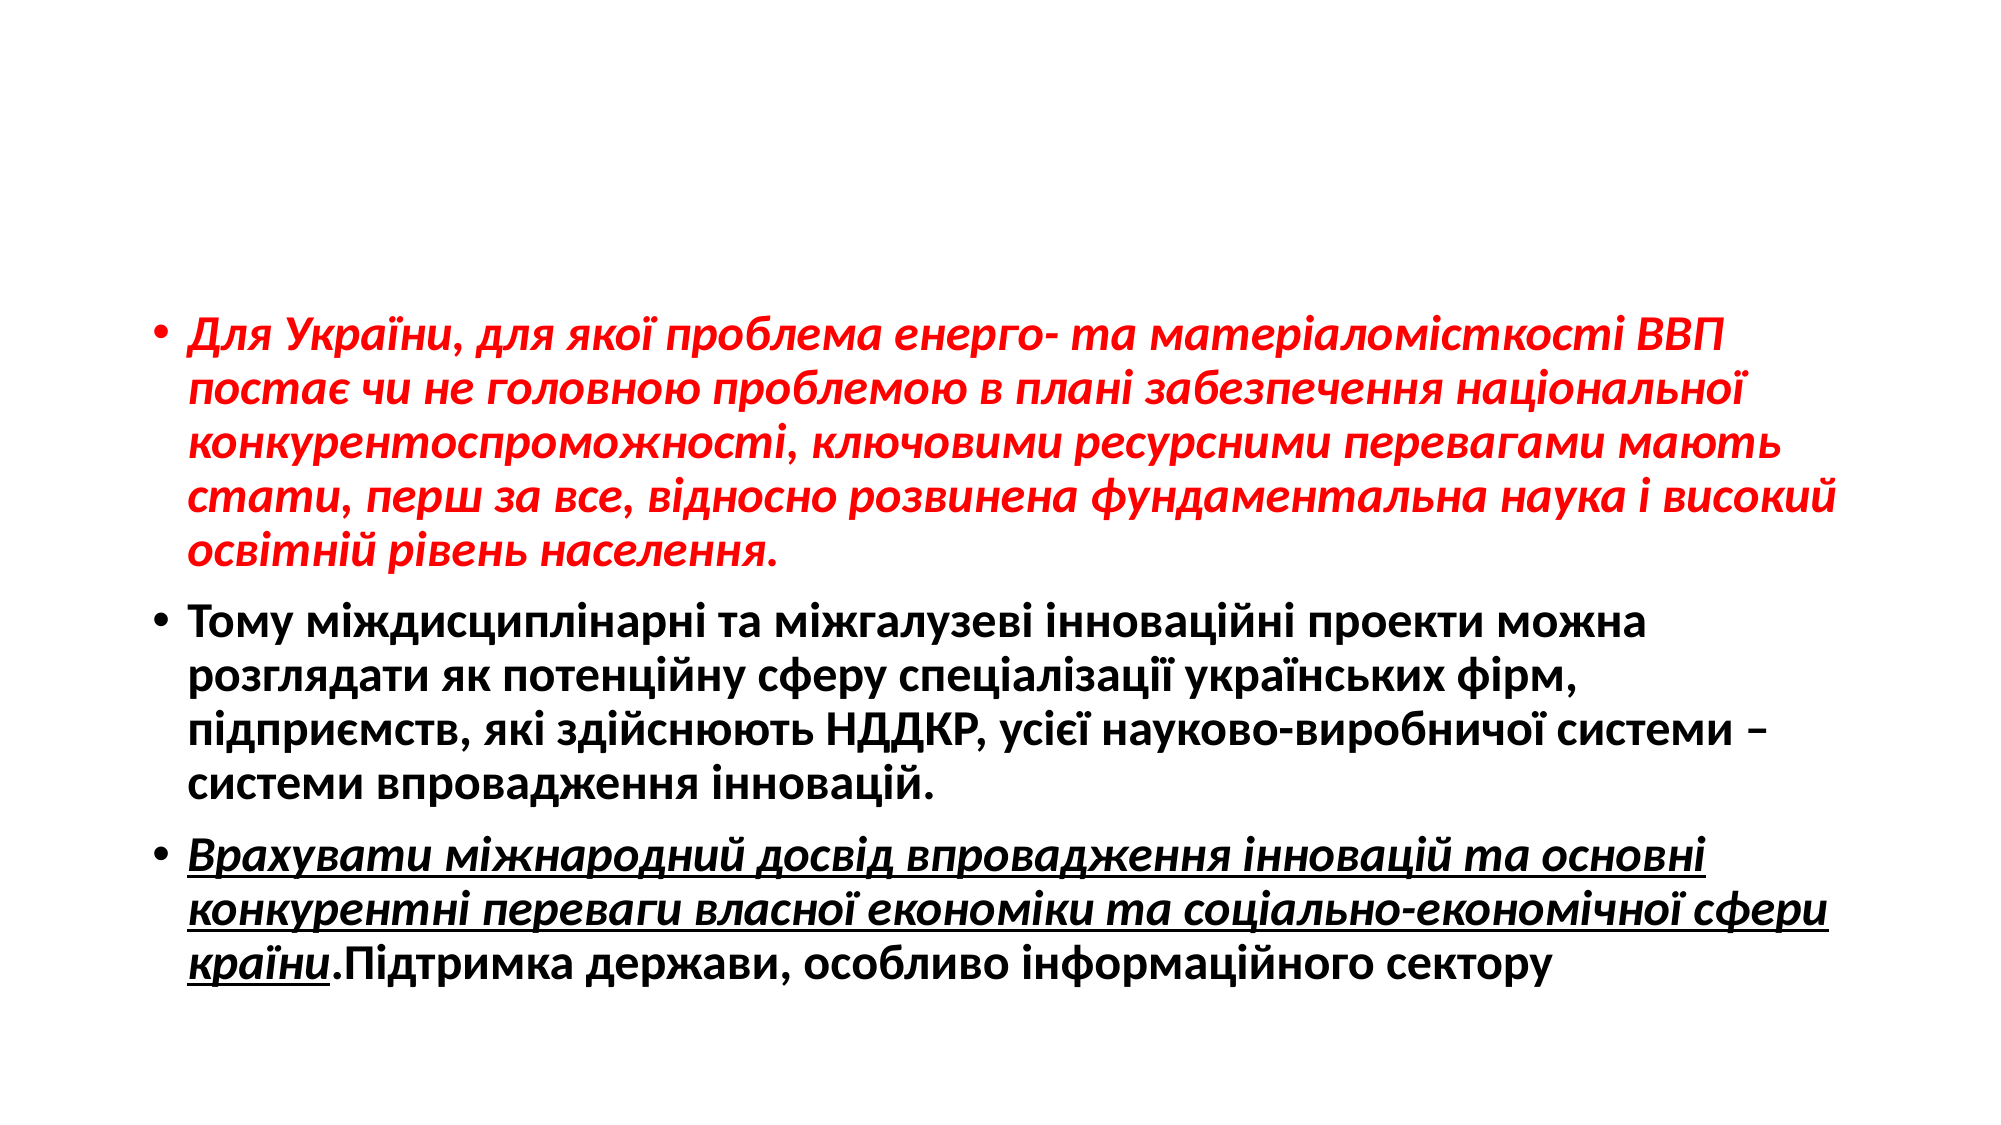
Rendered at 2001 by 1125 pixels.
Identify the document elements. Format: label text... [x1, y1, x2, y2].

list Для України, для якої проблема енерго- та матеріаломісткості ВВП постає чи не головною проблемою в плані забезпечення національної конкурентоспроможності, ключовими ресурсними перевагами мають стати, перш за все, відносно розвинена фундаментальна наука і високий освітній рівень населення. Тому міждисциплінарні та міжгалузеві інноваційні проекти можна розглядати як потенційну сферу спеціалізації українських фірм, підприємств, які здійснюють НДДКР, усієї науково-виробничої системи – системи впровадження інновацій. Врахувати міжнародний досвід впровадження інновацій та основні конкурентні переваги власної економіки та соціально-економічної сфери країни.Підтримка держави, особливо інформаційного сектору [137, 299, 1863, 1014]
